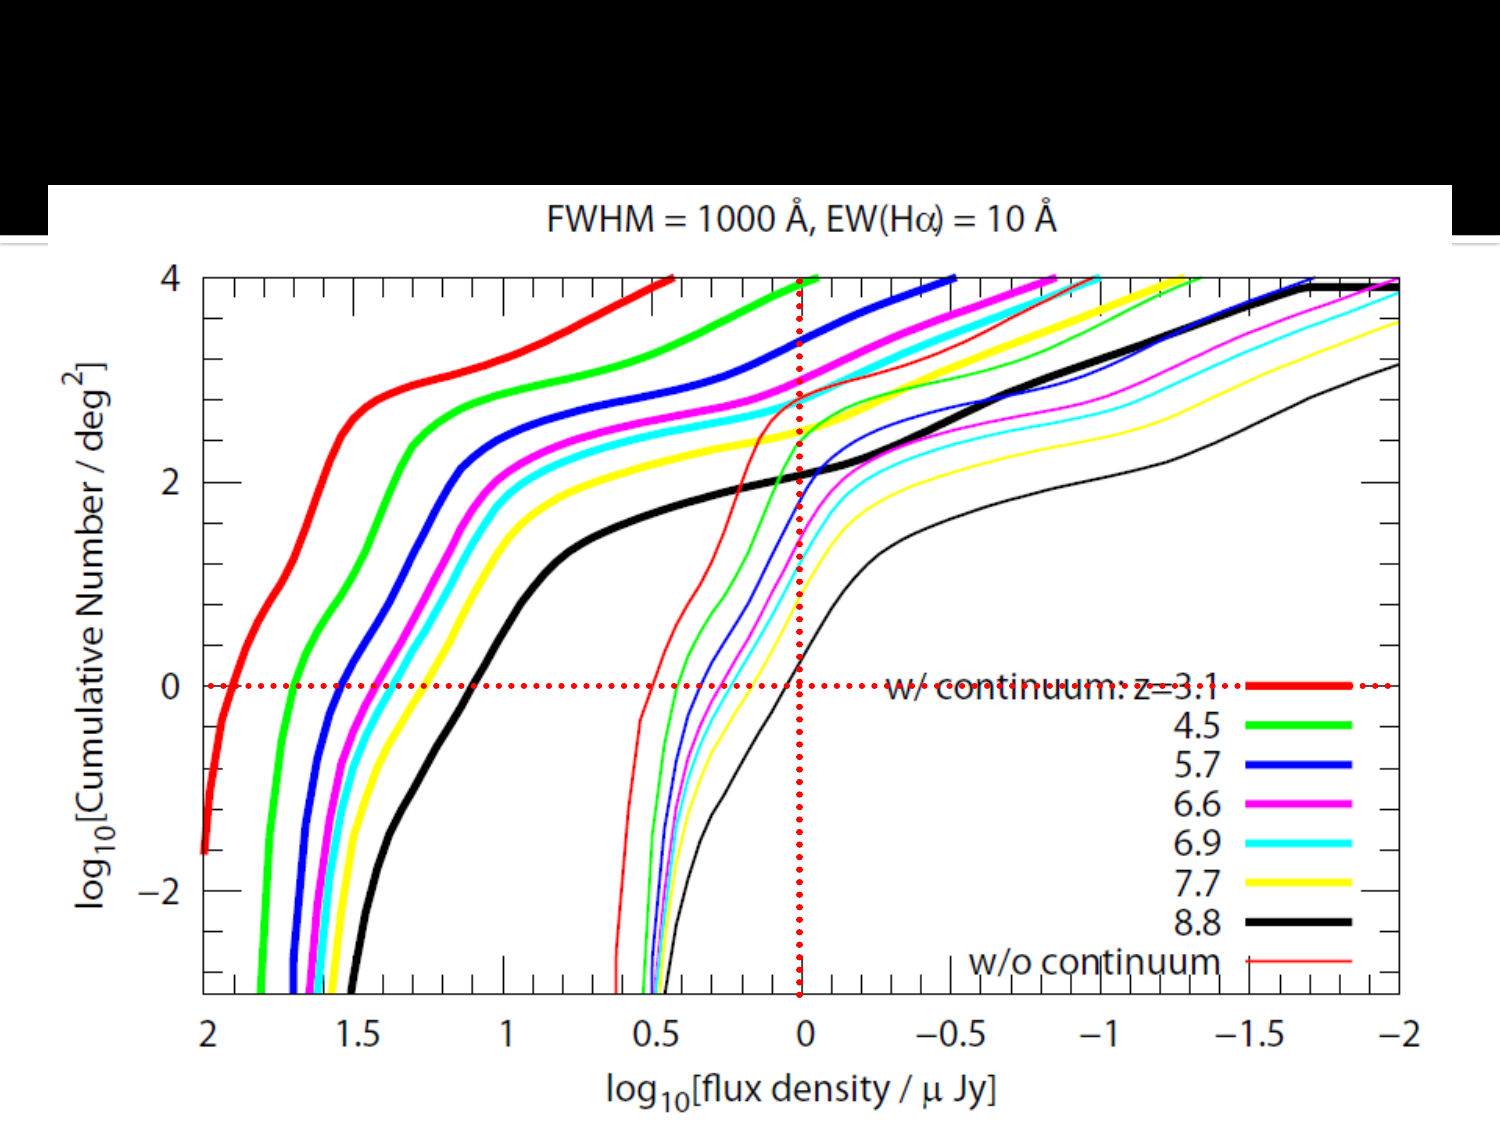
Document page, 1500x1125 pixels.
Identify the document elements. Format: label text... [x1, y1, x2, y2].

picture [48, 185, 1452, 1125]
text_box high-z HAE Number Count [0, 0, 1500, 188]
